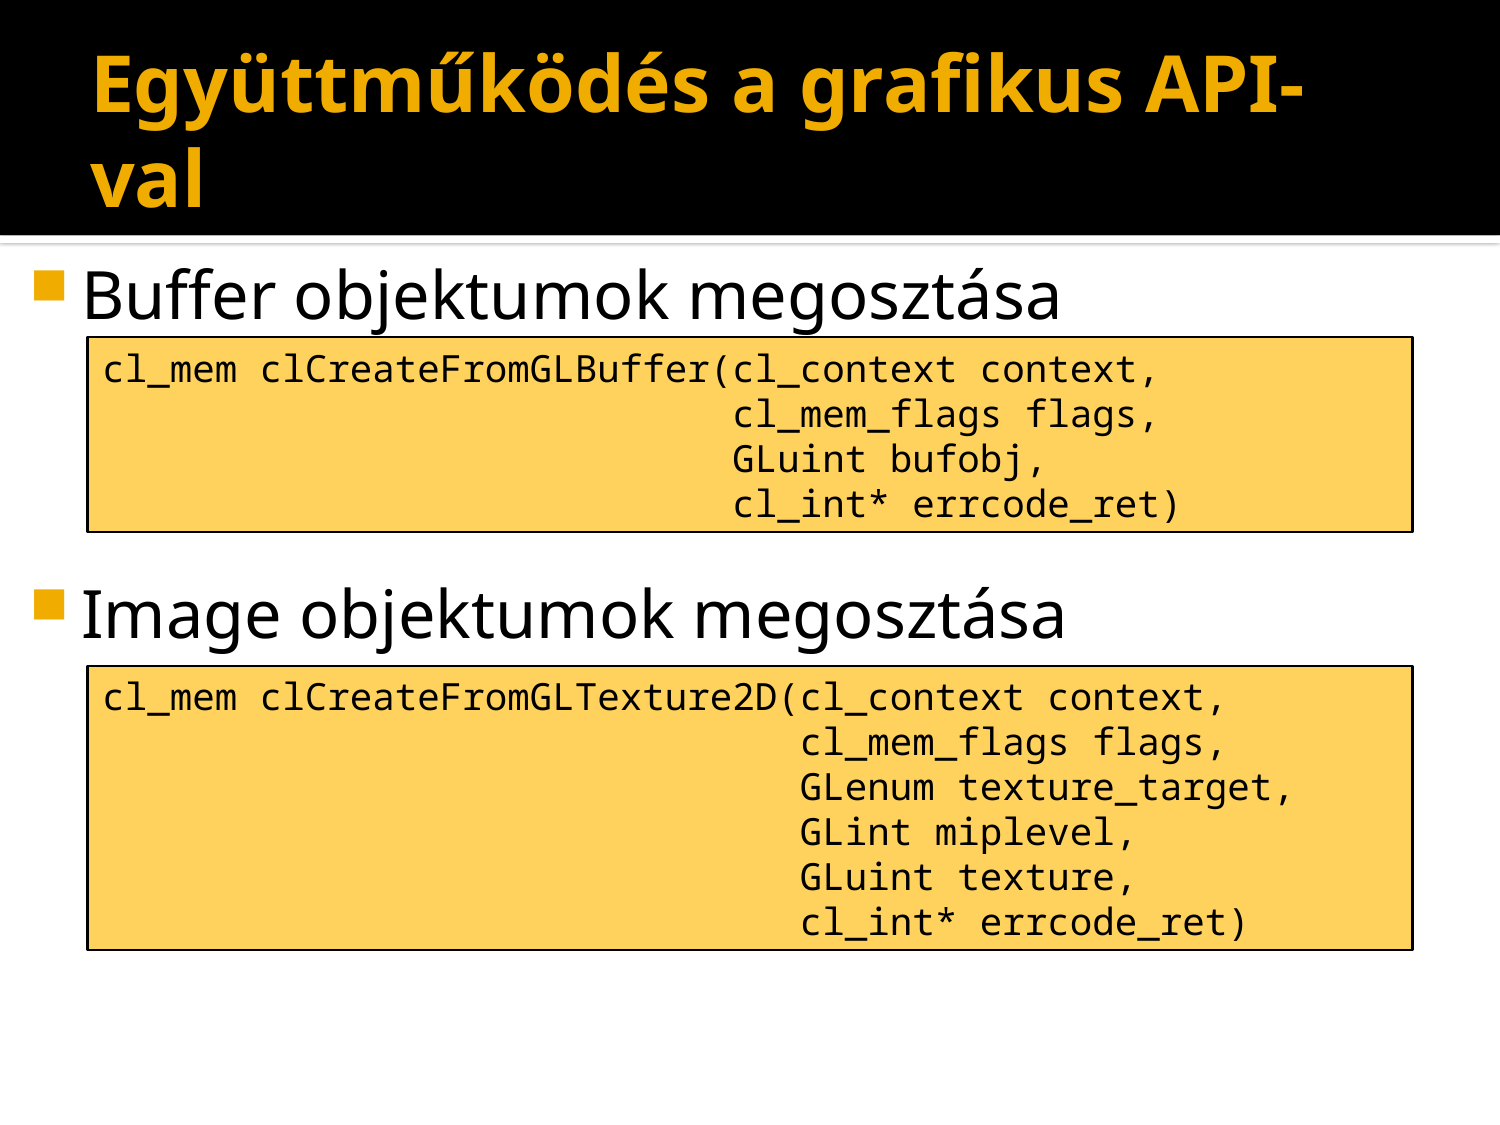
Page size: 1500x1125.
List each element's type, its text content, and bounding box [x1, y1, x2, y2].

text_box cl_mem clCreateFromGLBuffer(cl_context context, cl_mem_flags flags, GLuint bufobj, cl_int* errcode_ret) [87, 337, 1413, 533]
text_box cl_mem clCreateFromGLTexture2D(cl_context context, cl_mem_flags flags, GLenum texture_target, GLint miplevel, GLuint texture, cl_int* errcode_ret) [87, 665, 1413, 951]
list Buffer objektumok megosztása Image objektumok megosztása [0, 237, 1500, 1125]
title Együttműködés a grafikus API-val [75, 25, 1425, 231]
